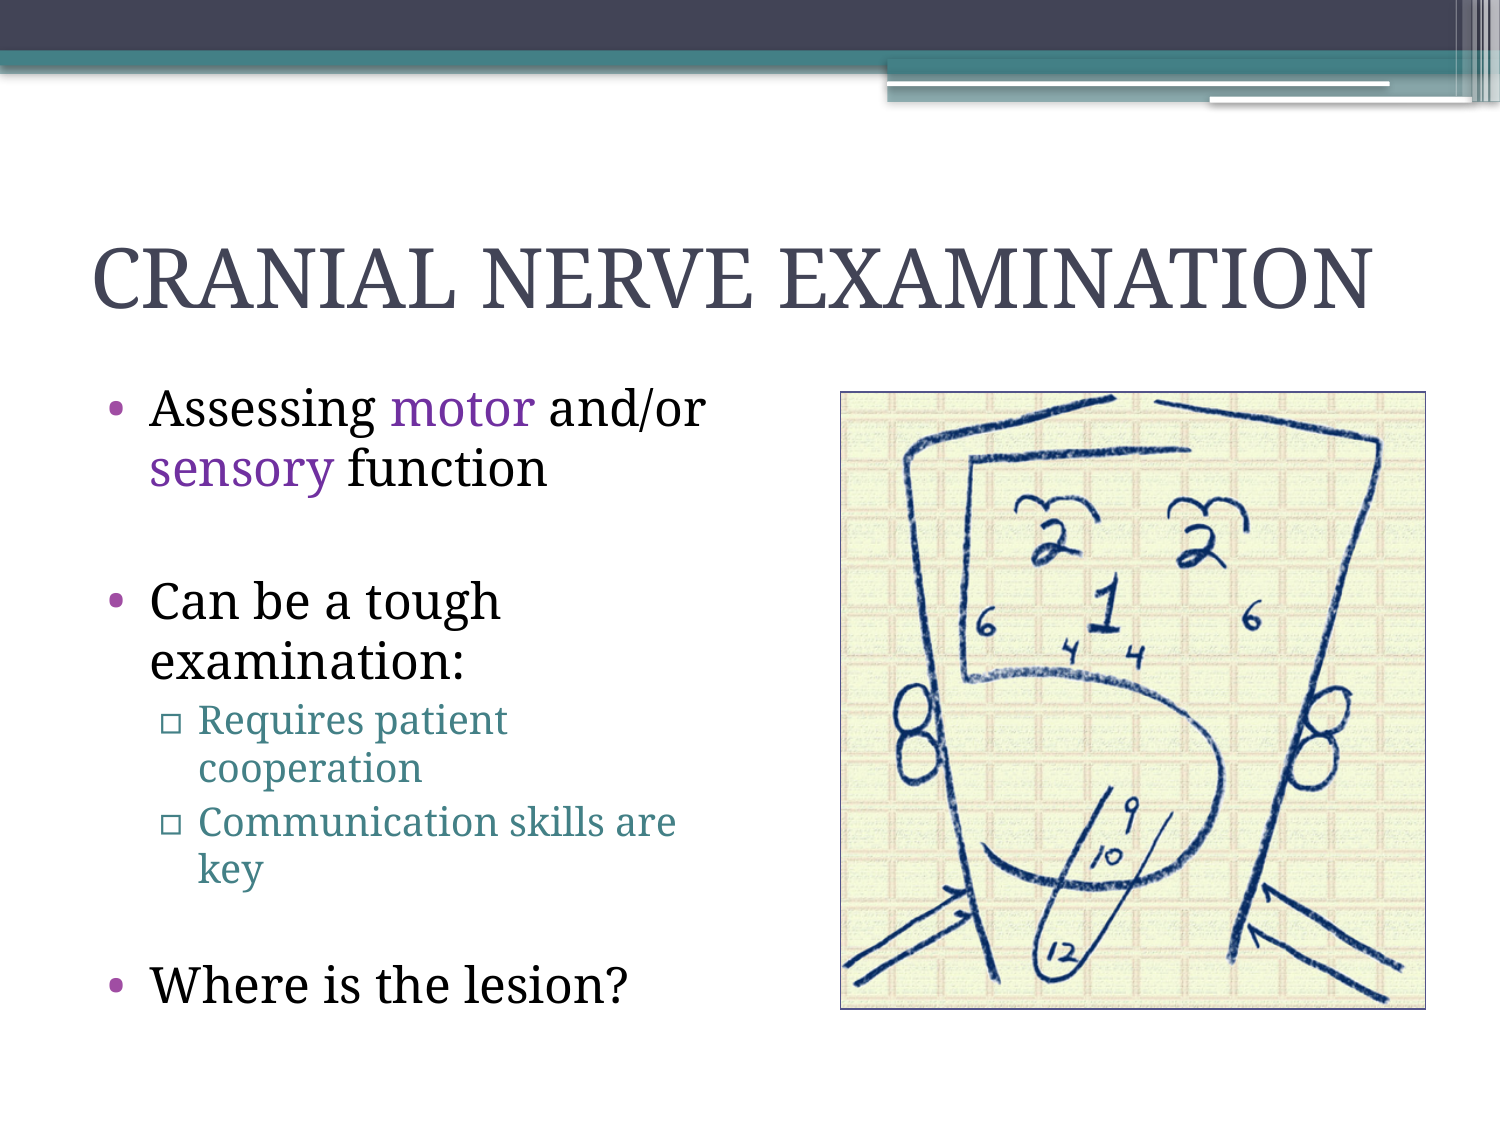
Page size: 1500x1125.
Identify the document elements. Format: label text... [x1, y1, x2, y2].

title CRANIAL NERVE EXAMINATION [74, 187, 1426, 363]
list Assessing motor and/or sensory function Can be a tough examination: Requires patient cooperation Communication skills are key Where is the lesion? [74, 368, 738, 1112]
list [840, 392, 1426, 1009]
